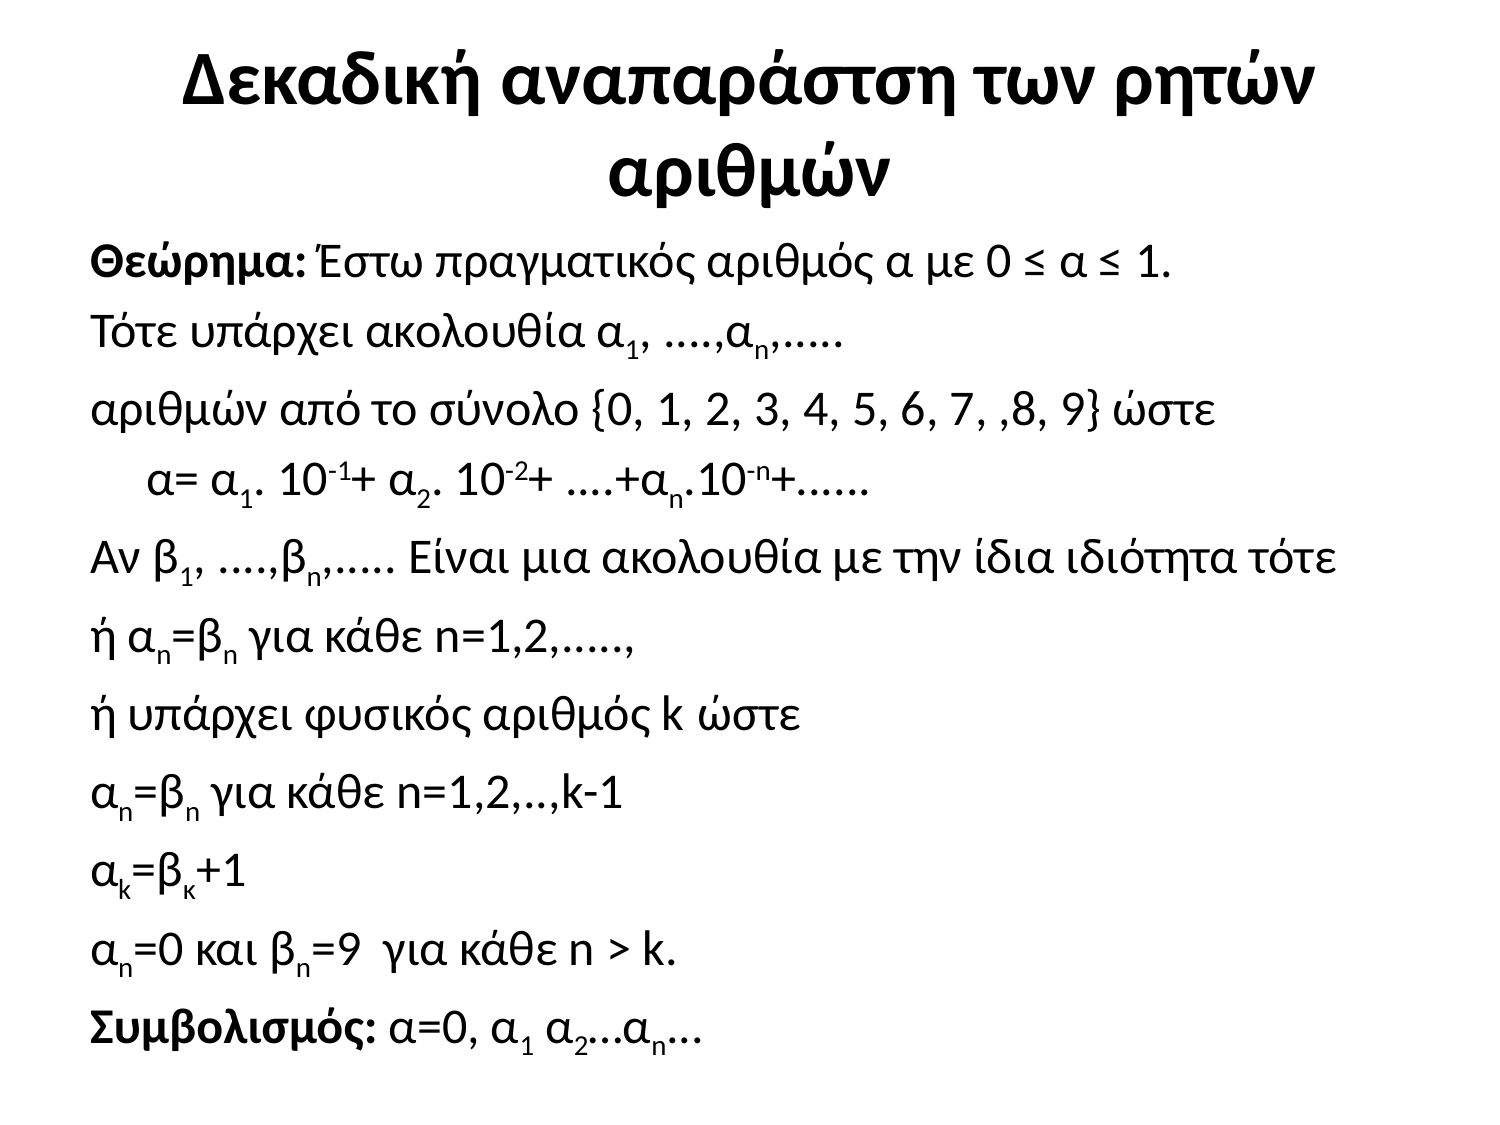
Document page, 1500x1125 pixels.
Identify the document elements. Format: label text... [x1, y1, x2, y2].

list Θεώρημα: Έστω πραγματικός αριθμός α με 0 ≤ α ≤ 1. Τότε υπάρχει ακολουθία α1, ....,αn,..... αριθμών από το σύνολο {0, 1, 2, 3, 4, 5, 6, 7, ,8, 9} ώστε α= α1. 10-1+ α2. 10-2+ ....+αn.10-n+...... Αν β1, ....,βn,..... Είναι μια ακολουθία με την ίδια ιδιότητα τότε ή αn=βn για κάθε n=1,2,....., ή υπάρχει φυσικός αριθμός k ώστε αn=βn για κάθε n=1,2,..,k-1 αk=βκ+1 αn=0 και βn=9 για κάθε n > k. Συμβολισμός: α=0, α1 α2…αn... [75, 219, 1425, 1125]
title Δεκαδική αναπαράστση των ρητών αριθμών [75, 19, 1425, 219]
